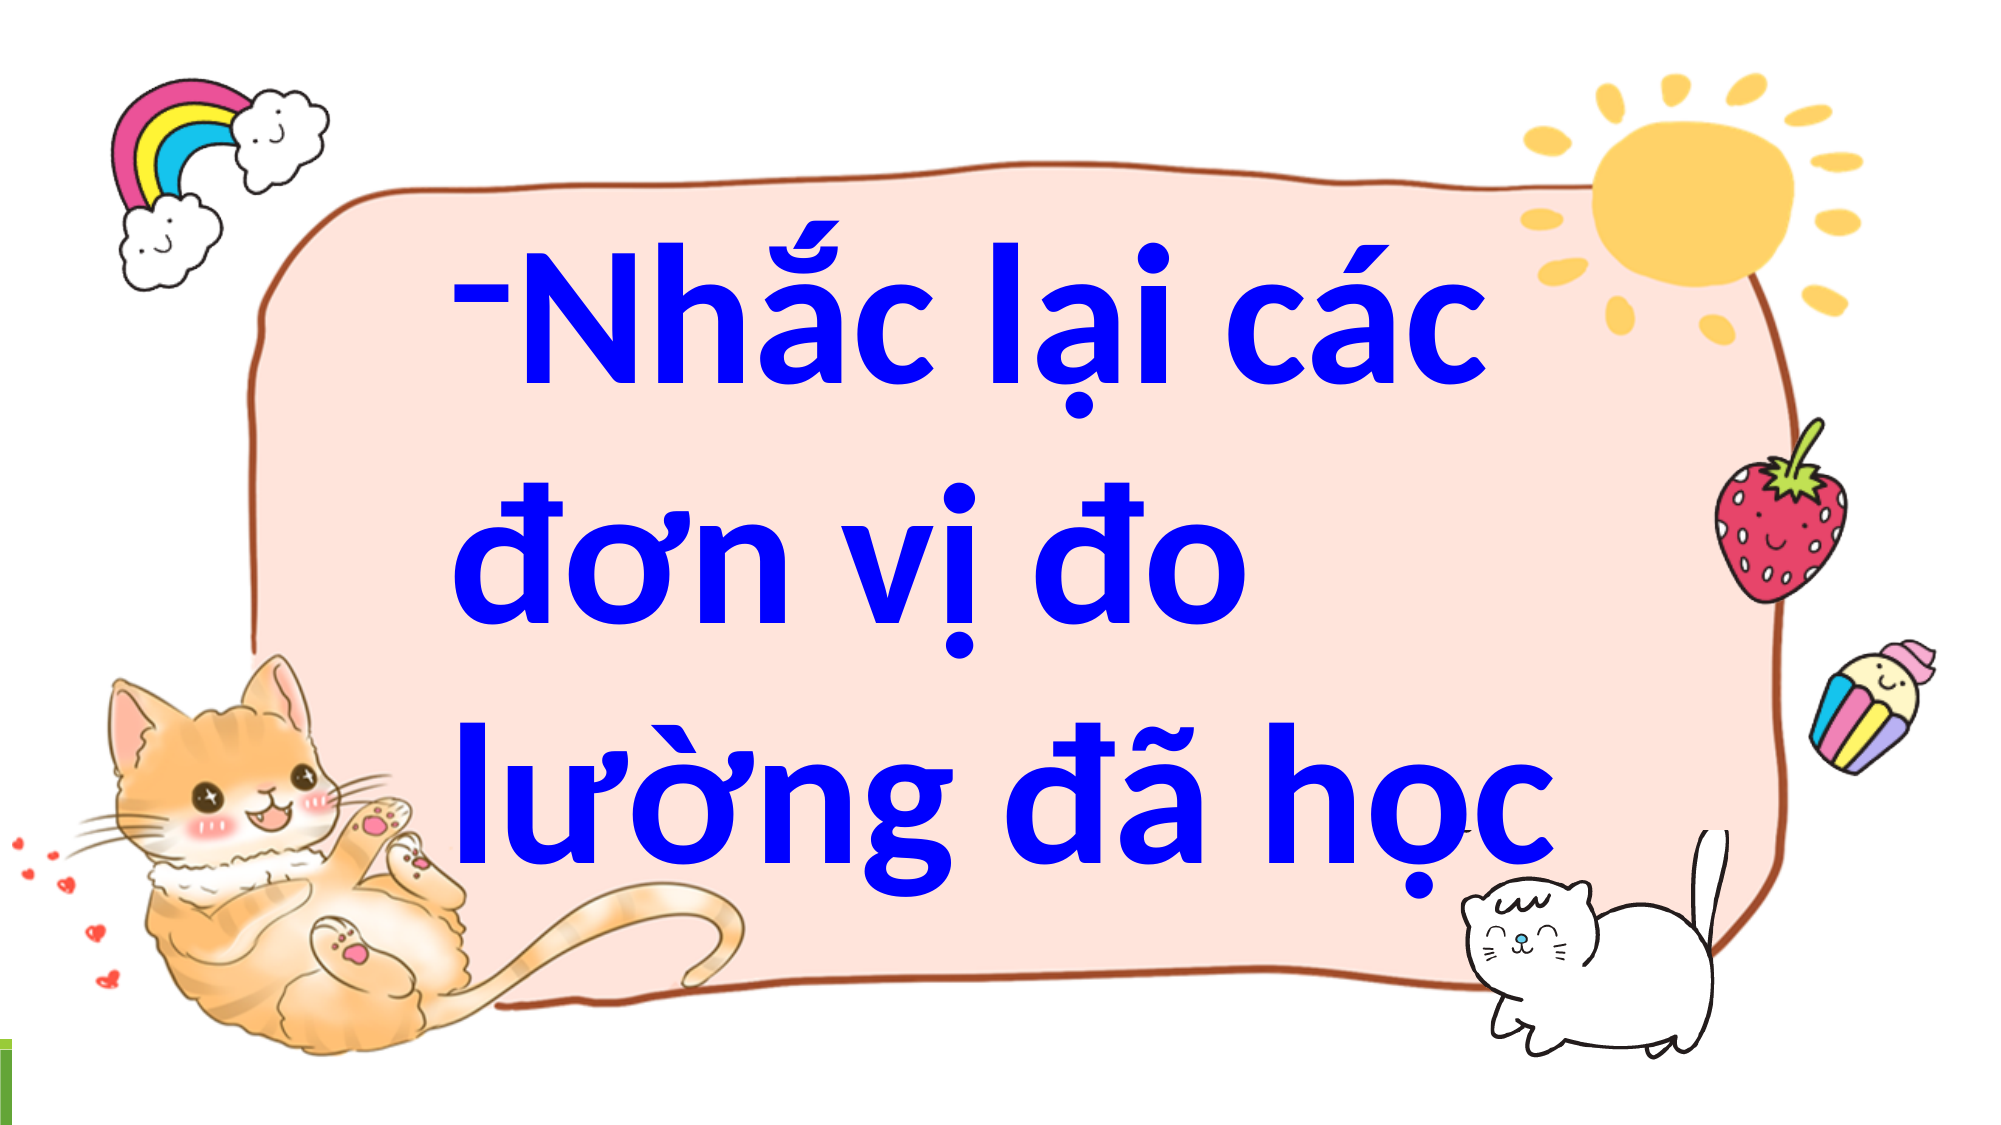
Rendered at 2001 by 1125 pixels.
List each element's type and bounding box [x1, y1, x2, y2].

text_box [11, 0, 2000, 1125]
